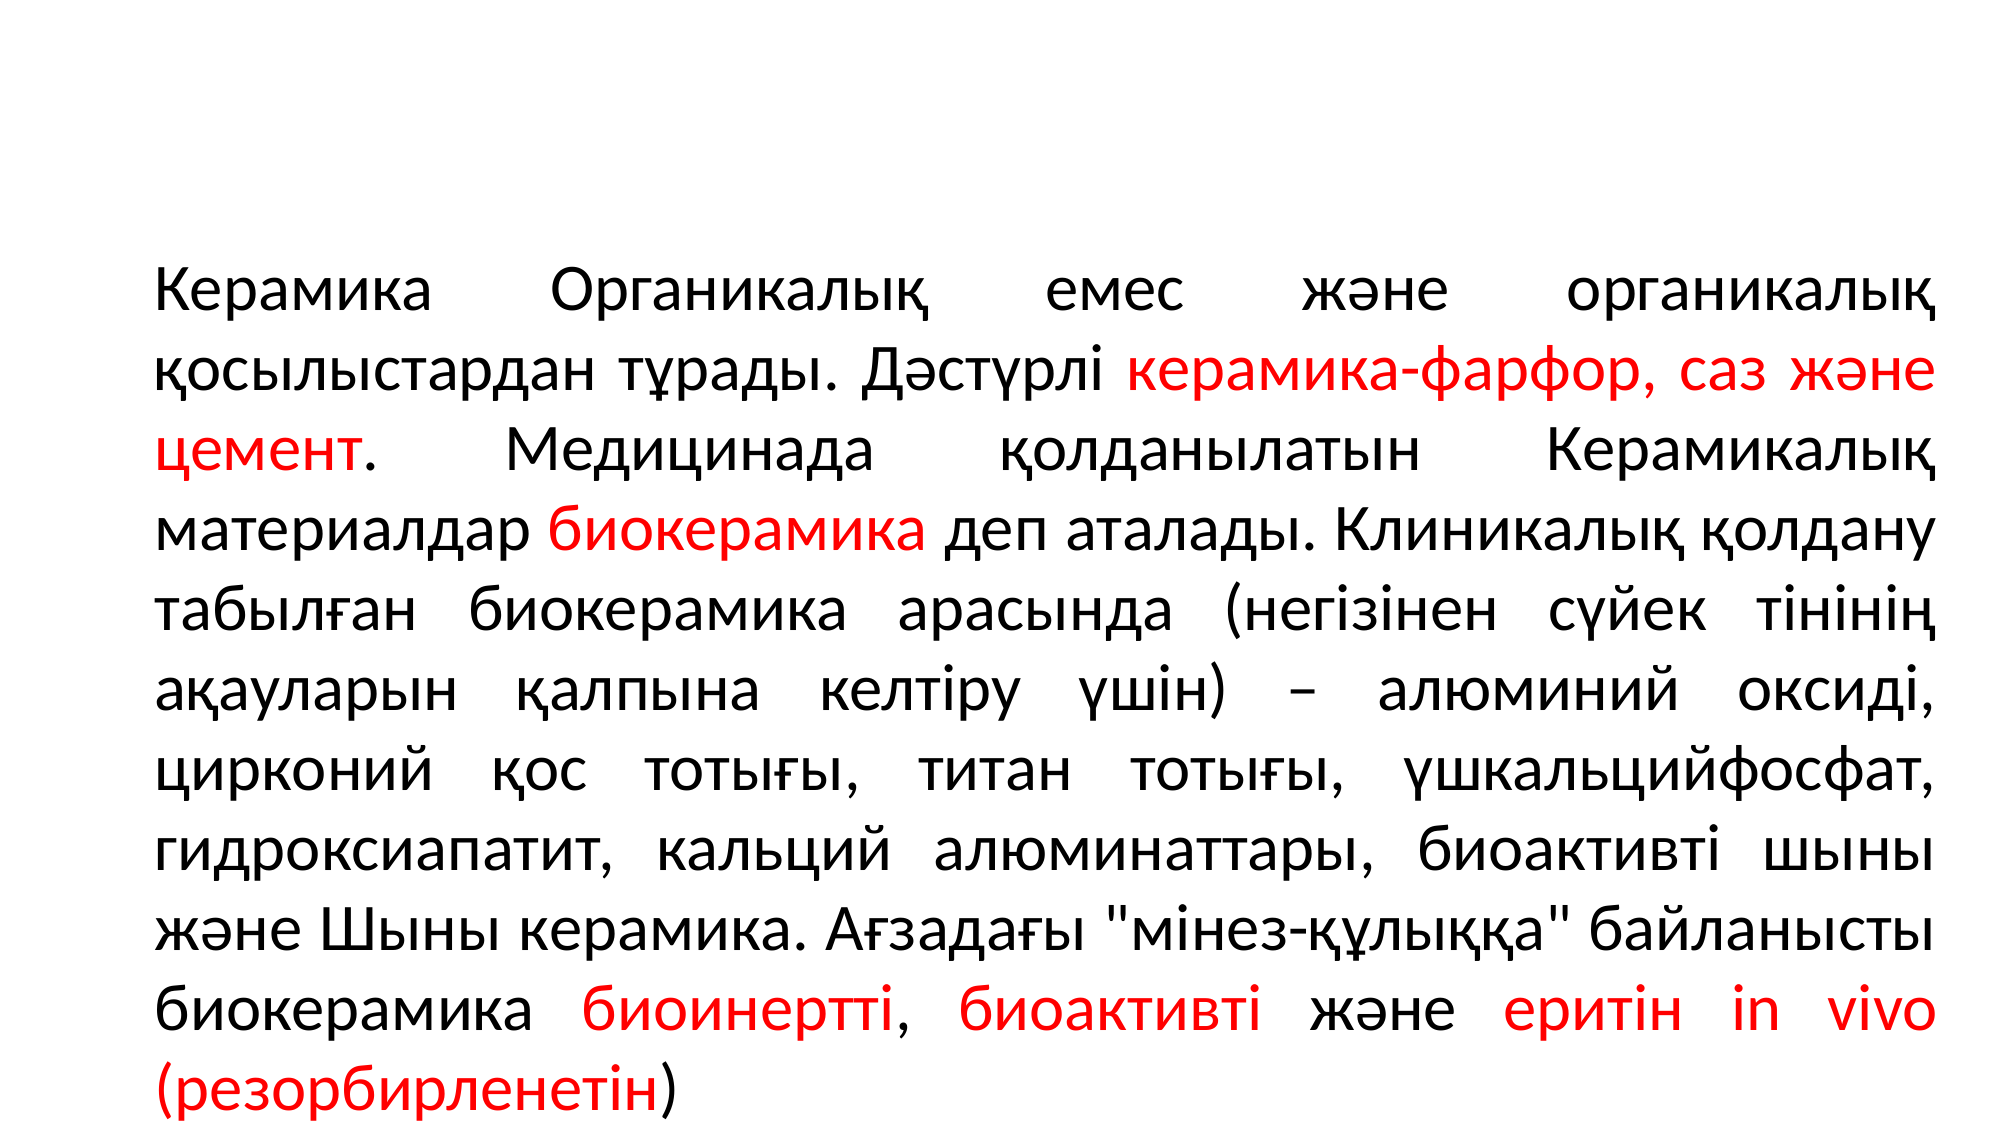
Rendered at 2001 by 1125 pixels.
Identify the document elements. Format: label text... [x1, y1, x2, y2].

text_box Керамика Органикалық емес және органикалық қосылыстардан тұрады. Дәстүрлі керамика-фарфор, саз және цемент. Медицинада қолданылатын Керамикалық материалдар биокерамика деп аталады. Клиникалық қолдану табылған биокерамика арасында (негізінен сүйек тінінің ақауларын қалпына келтіру үшін) – алюминий оксиді, цирконий қос тотығы, титан тотығы, үшкальцийфосфат, гидроксиапатит, кальций алюминаттары, биоактивті шыны және Шыны керамика. Ағзадағы "мінез-құлыққа" байланысты биокерамика биоинертті, биоактивті және еритін in vivo (резорбирленетін) [140, 236, 1953, 1125]
